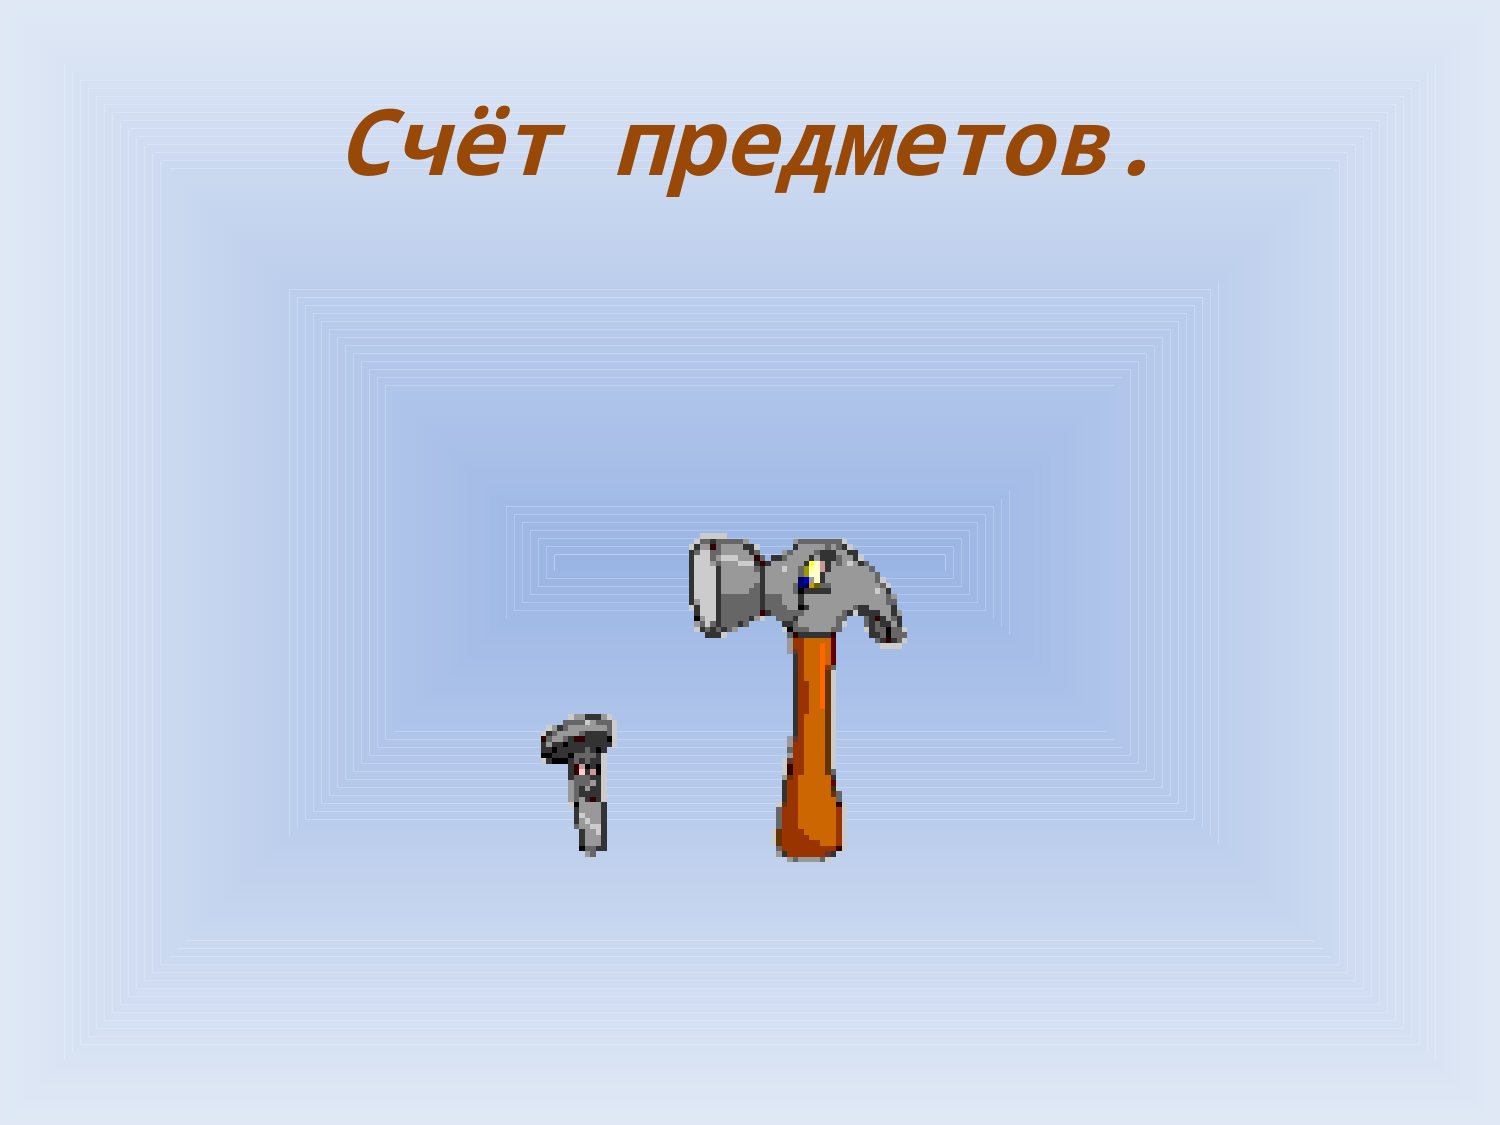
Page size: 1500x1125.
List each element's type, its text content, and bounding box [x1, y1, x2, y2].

title Счёт предметов. [75, 45, 1425, 233]
picture [409, 386, 1001, 934]
